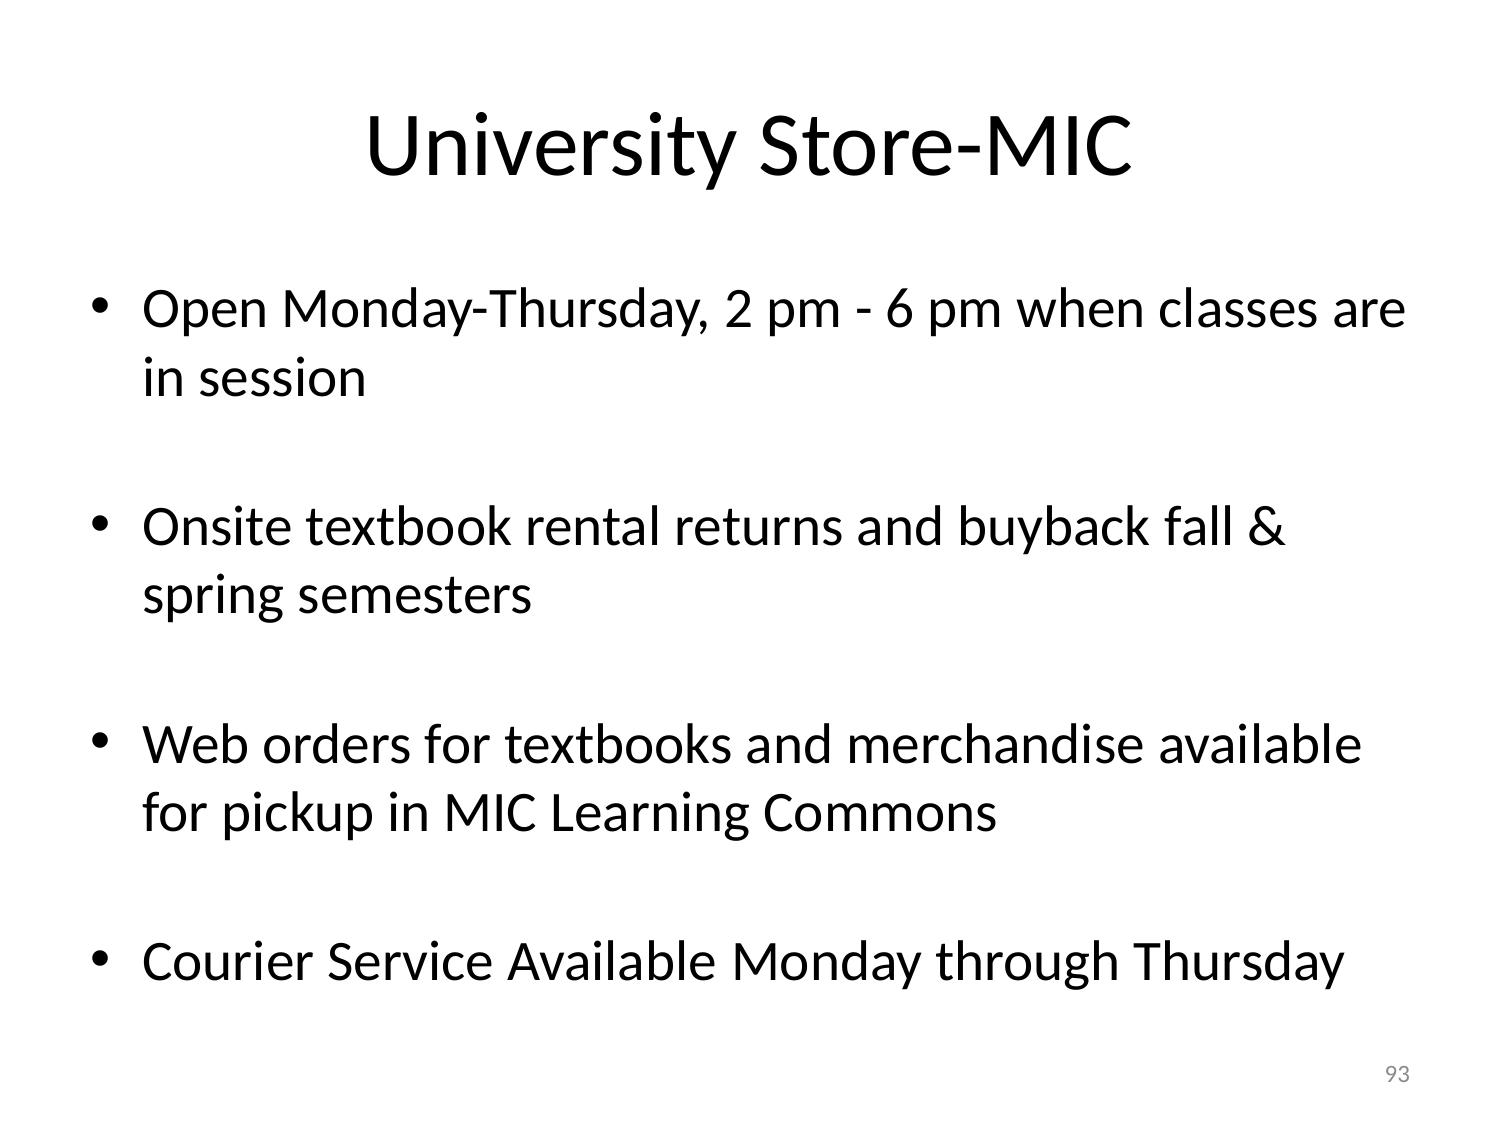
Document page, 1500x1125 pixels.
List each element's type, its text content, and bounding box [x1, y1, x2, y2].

slide_number 93 [1074, 1042, 1425, 1103]
title University Store-MIC [75, 45, 1425, 233]
list Open Monday-Thursday, 2 pm - 6 pm when classes are in session Onsite textbook rental returns and buyback fall & spring semesters Web orders for textbooks and merchandise available for pickup in MIC Learning Commons Courier Service Available Monday through Thursday [75, 262, 1425, 1005]
